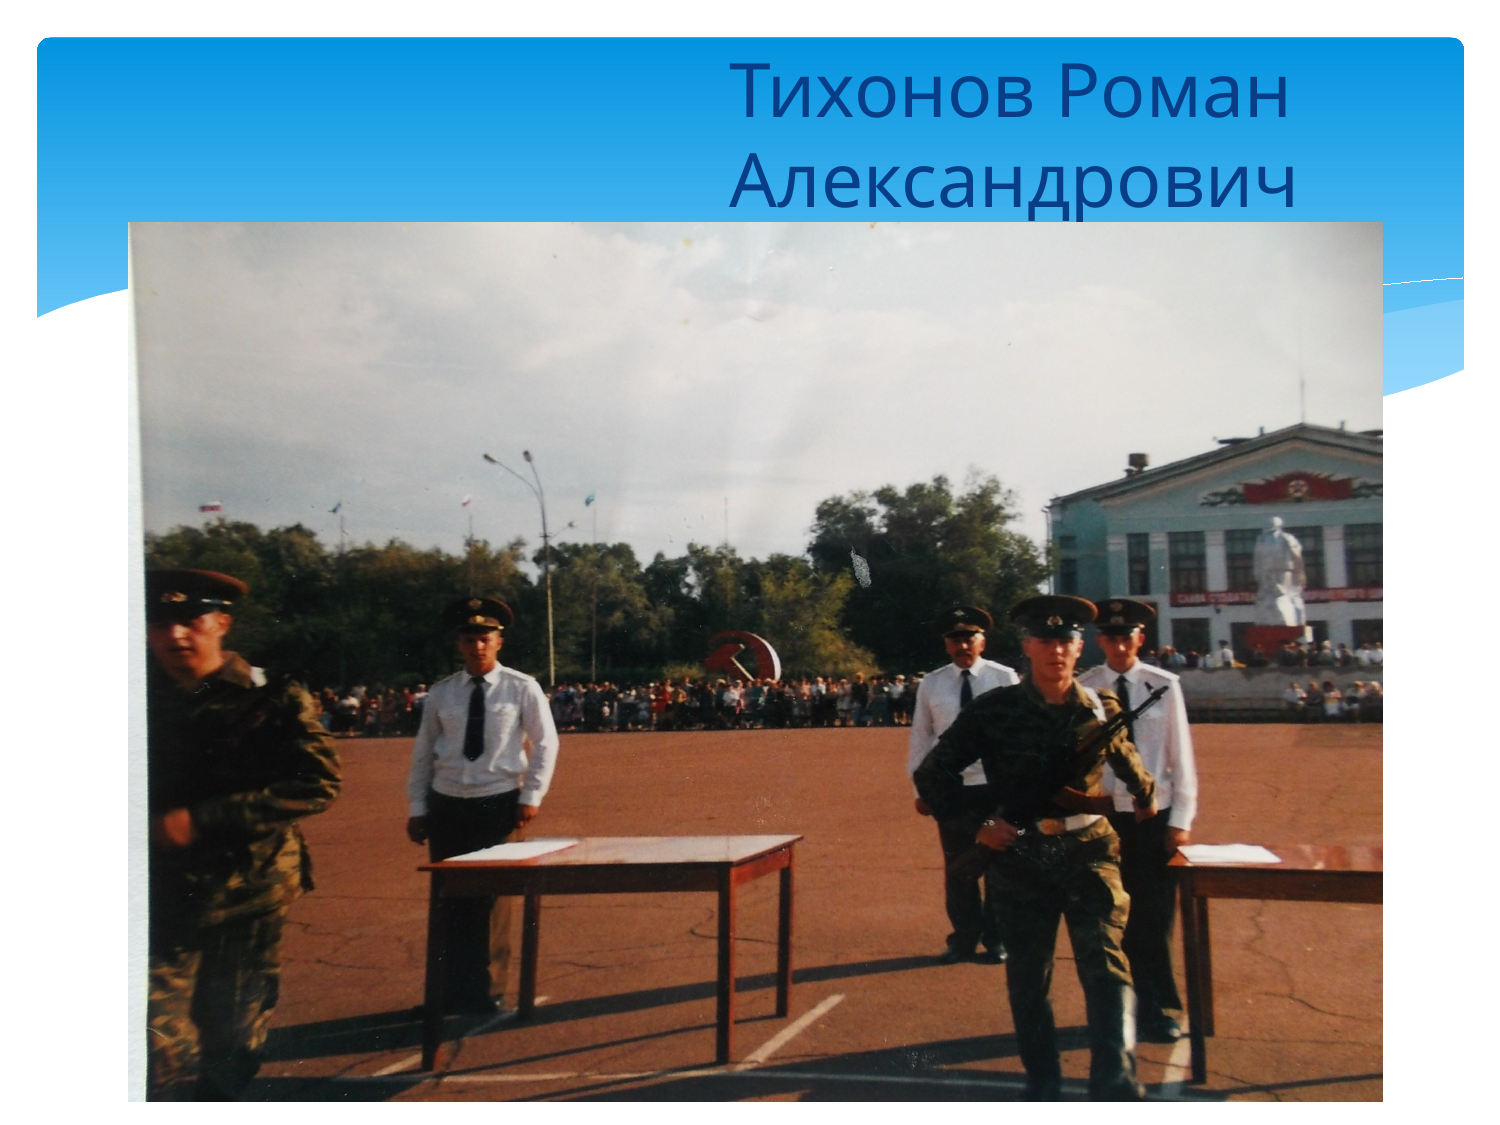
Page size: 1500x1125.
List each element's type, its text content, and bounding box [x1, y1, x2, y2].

list Тихонов Роман Александрович [714, 35, 1442, 601]
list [128, 222, 1384, 1102]
